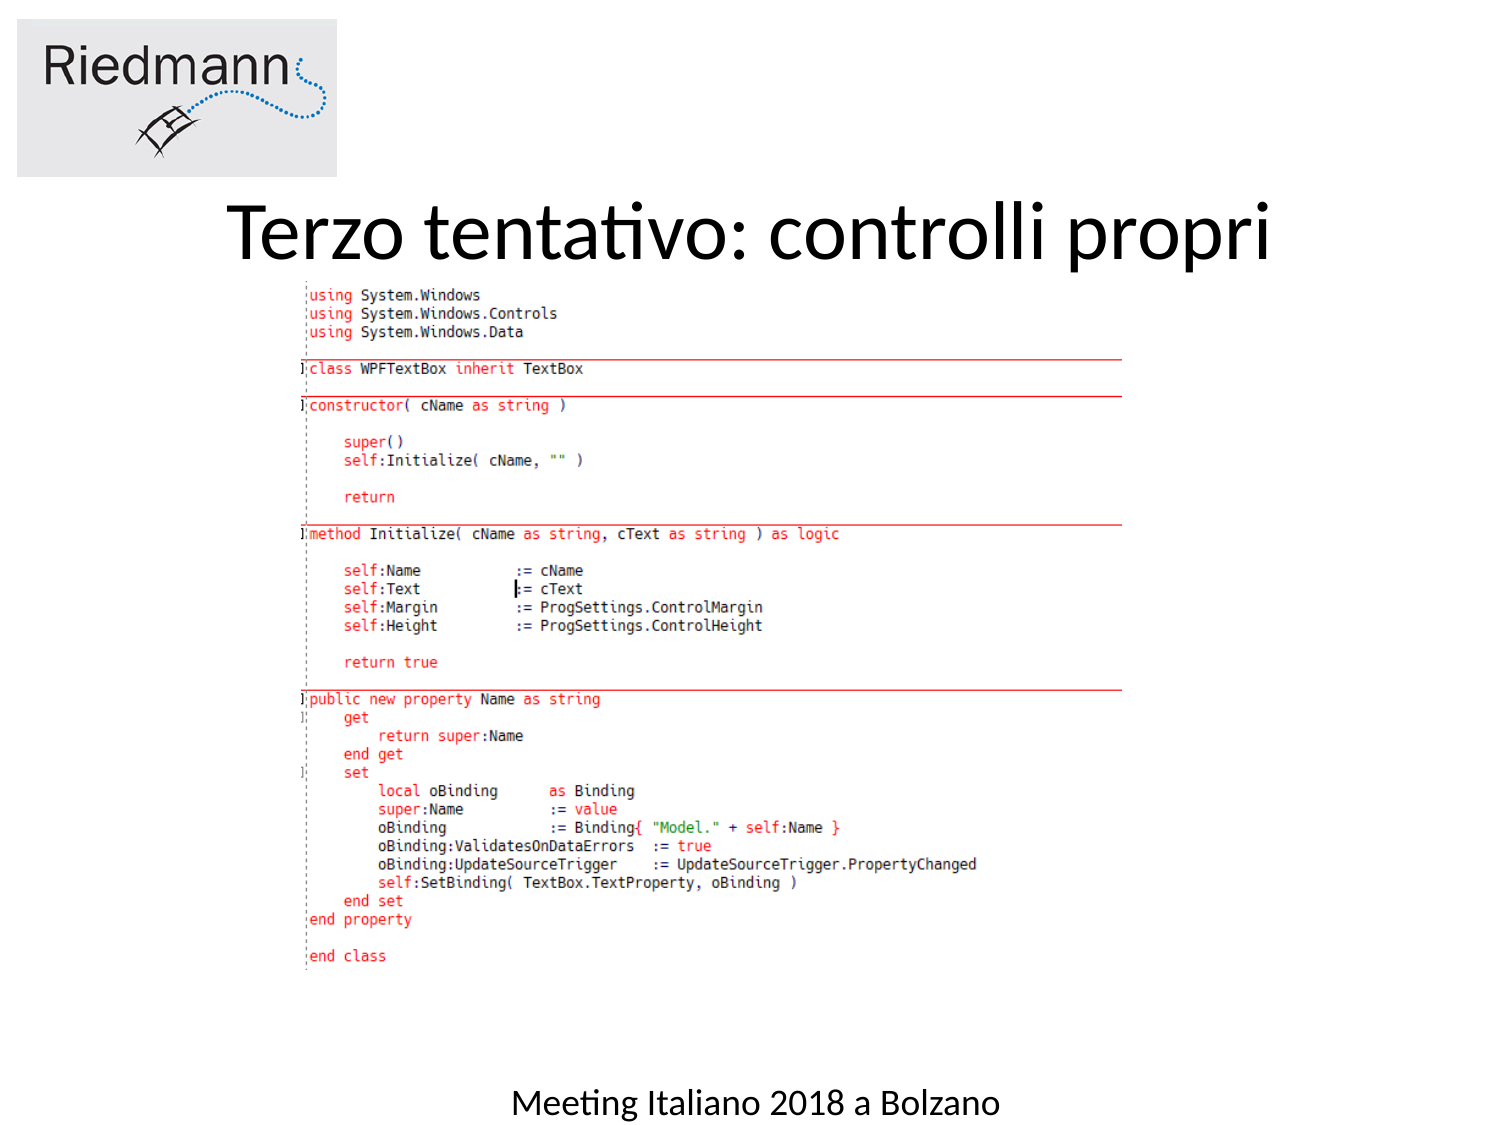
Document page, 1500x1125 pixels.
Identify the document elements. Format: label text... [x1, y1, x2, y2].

title Terzo tentativo: controlli propri [112, 160, 1388, 291]
picture [300, 281, 1122, 970]
text_box Meeting Italiano 2018 a Bolzano [29, 1070, 1483, 1125]
picture [17, 18, 337, 177]
